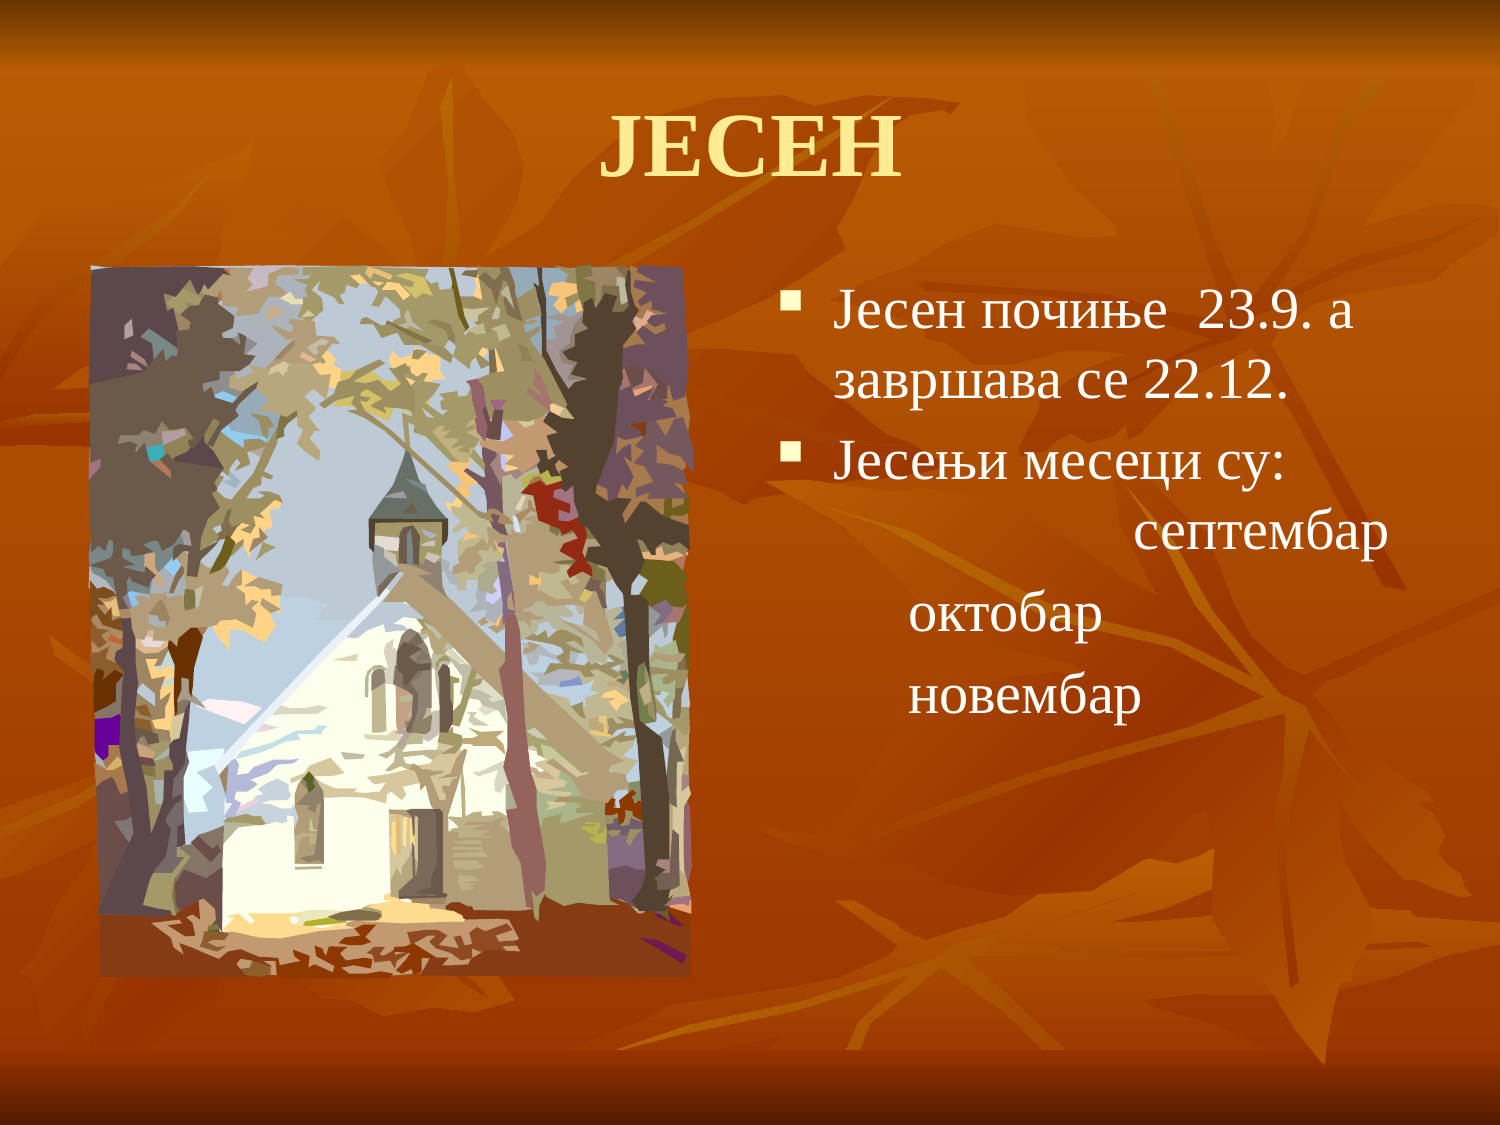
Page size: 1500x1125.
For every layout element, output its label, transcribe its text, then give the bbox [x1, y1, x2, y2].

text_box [88, 255, 704, 988]
list Јесен почиње 23.9. а завршава се 22.12. Јесењи месеци су: септембар октобар новембар [762, 262, 1426, 1006]
title ЈЕСЕН [74, 45, 1426, 234]
